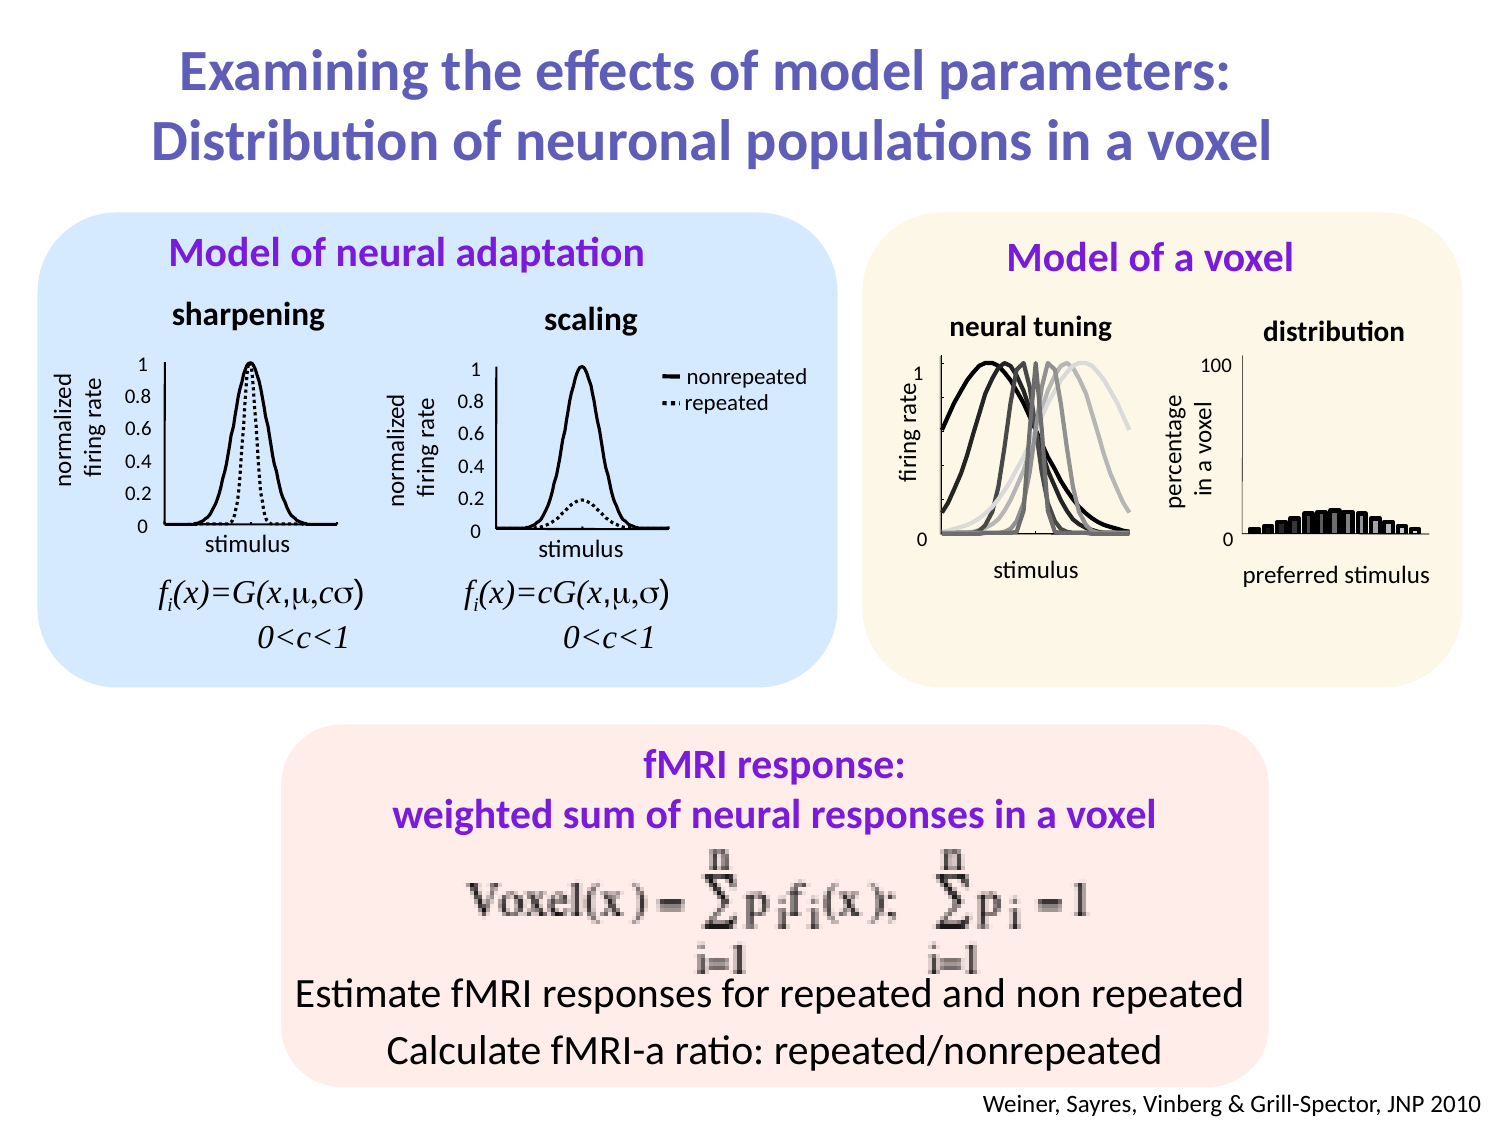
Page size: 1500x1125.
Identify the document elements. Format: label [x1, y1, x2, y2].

text_box [861, 212, 1463, 688]
text_box [37, 212, 838, 688]
text_box [281, 724, 1490, 1118]
picture [449, 825, 1091, 976]
text_box [12, 24, 1413, 180]
